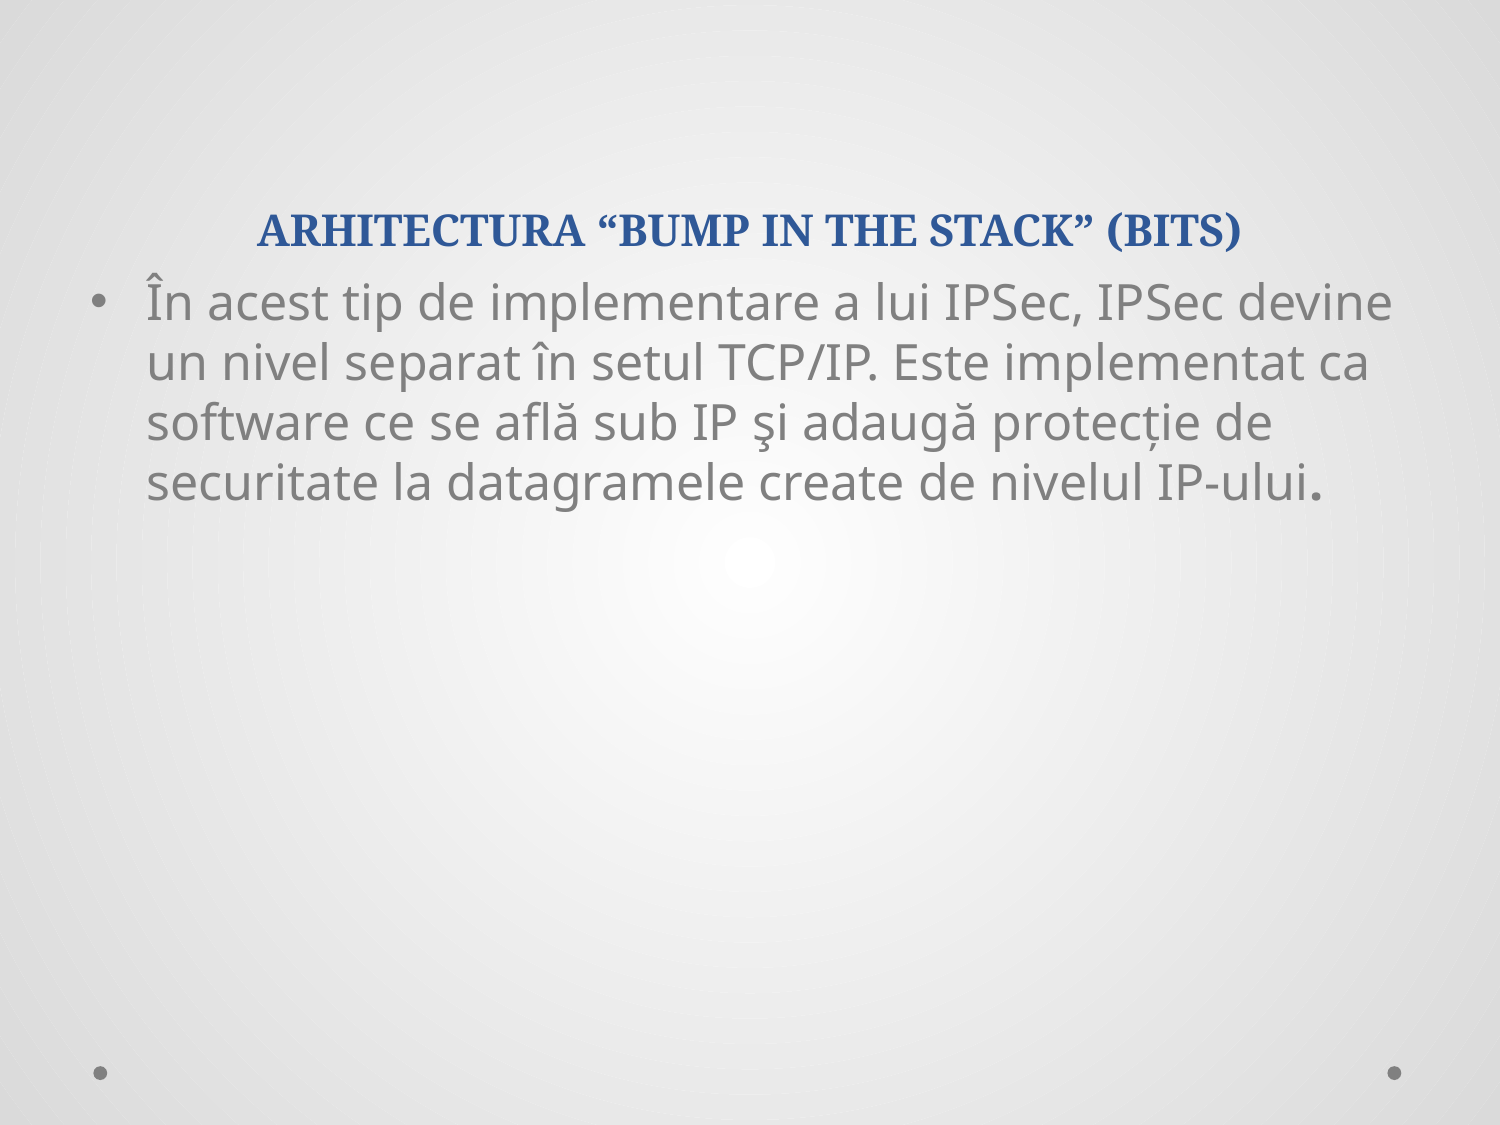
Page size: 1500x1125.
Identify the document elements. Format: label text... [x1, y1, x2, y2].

title ARHITECTURA “BUMP IN THE STACK” (BITS) [75, 0, 1425, 262]
list În acest tip de implementare a lui IPSec, IPSec devine un nivel separat în setul TCP/IP. Este implementat ca software ce se află sub IP şi adaugă protecție de securitate la datagramele create de nivelul IP‐ului. [75, 262, 1425, 1005]
